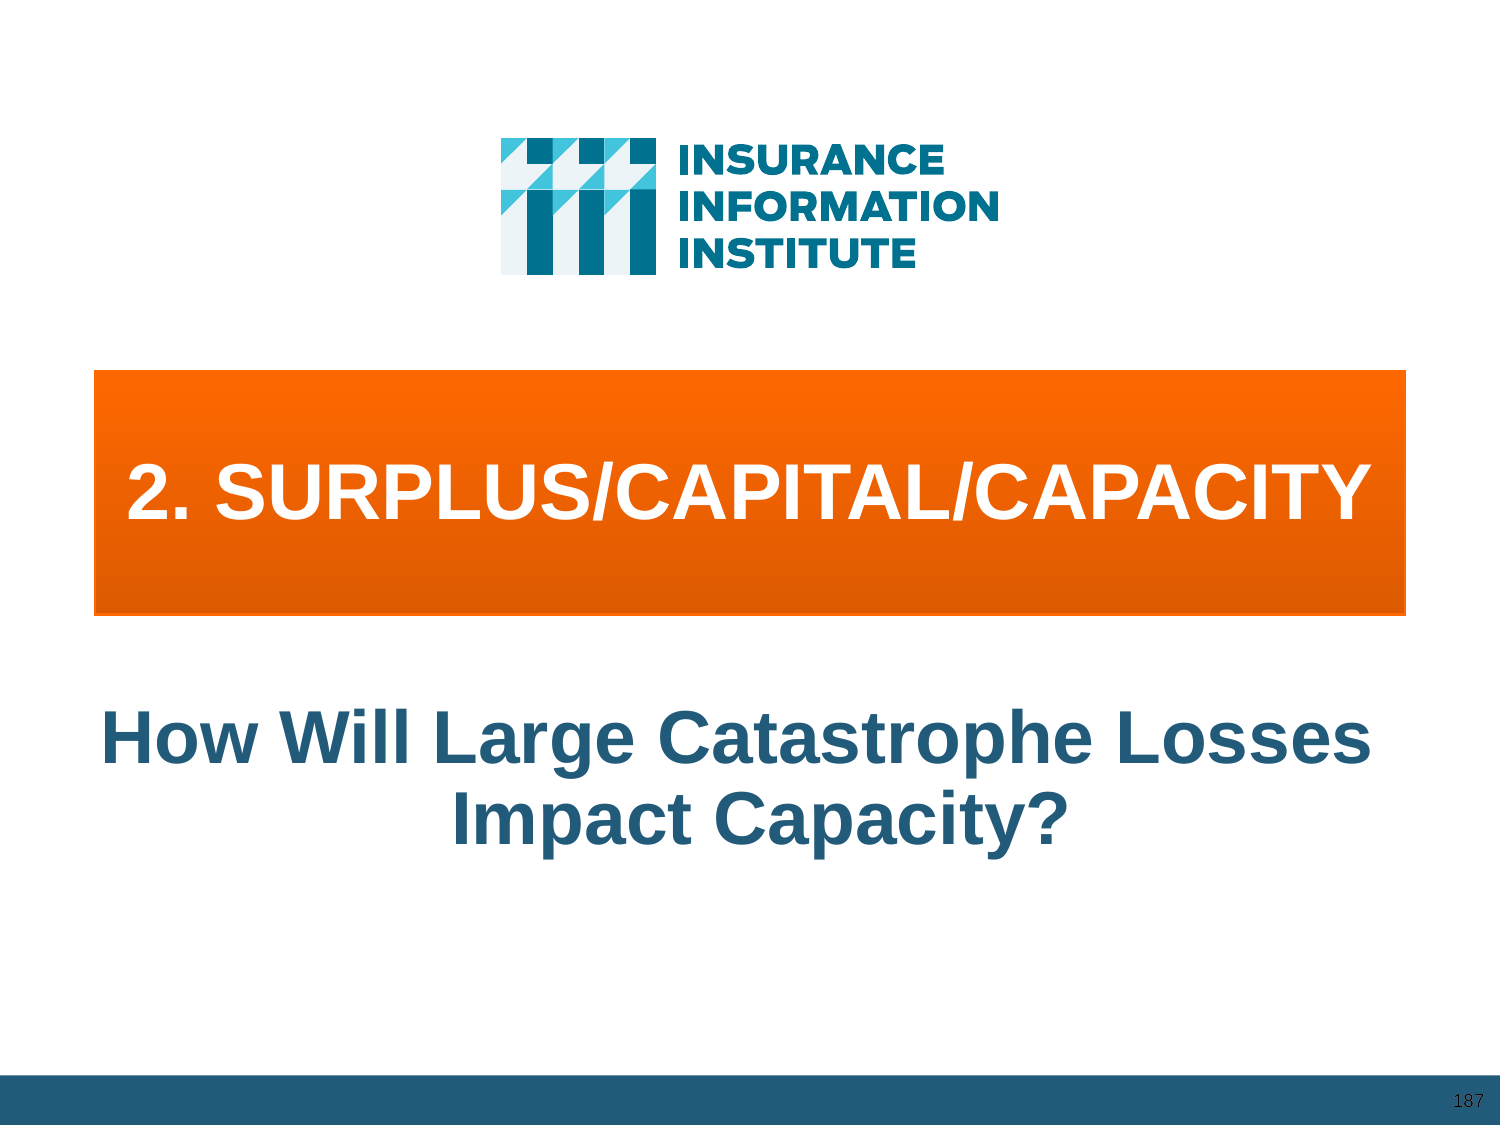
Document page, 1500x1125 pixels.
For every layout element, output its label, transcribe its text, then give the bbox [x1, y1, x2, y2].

picture [500, 137, 998, 275]
text_box How Will Large Catastrophe Losses Impact Capacity? [81, 691, 1394, 869]
slide_number 187 [1410, 1091, 1485, 1112]
text_box [0, 1075, 1500, 1125]
title 2. SURPLUS/CAPITAL/CAPACITY [95, 370, 1405, 615]
